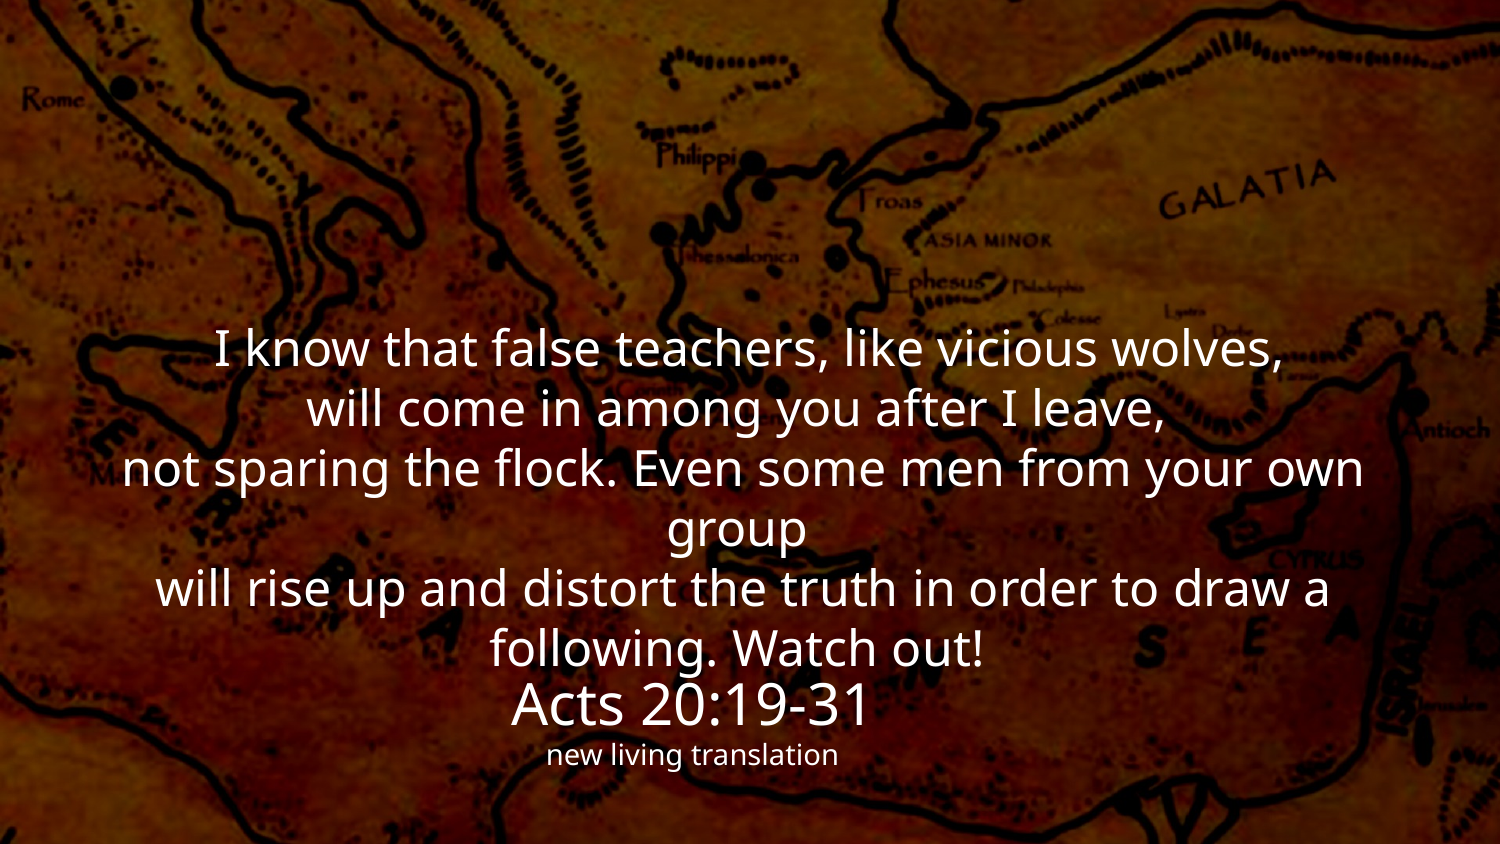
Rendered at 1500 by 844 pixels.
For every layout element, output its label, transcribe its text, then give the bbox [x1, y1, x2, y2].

text_box Acts 20:19-31 new living translation [461, 659, 924, 779]
picture [0, 0, 1500, 844]
text_box I know that false teachers, like vicious wolves, will come in among you after I leave, not sparing the flock. Even some men from your own group will rise up and distort the truth in order to draw a following. Watch out! [37, 309, 1450, 685]
